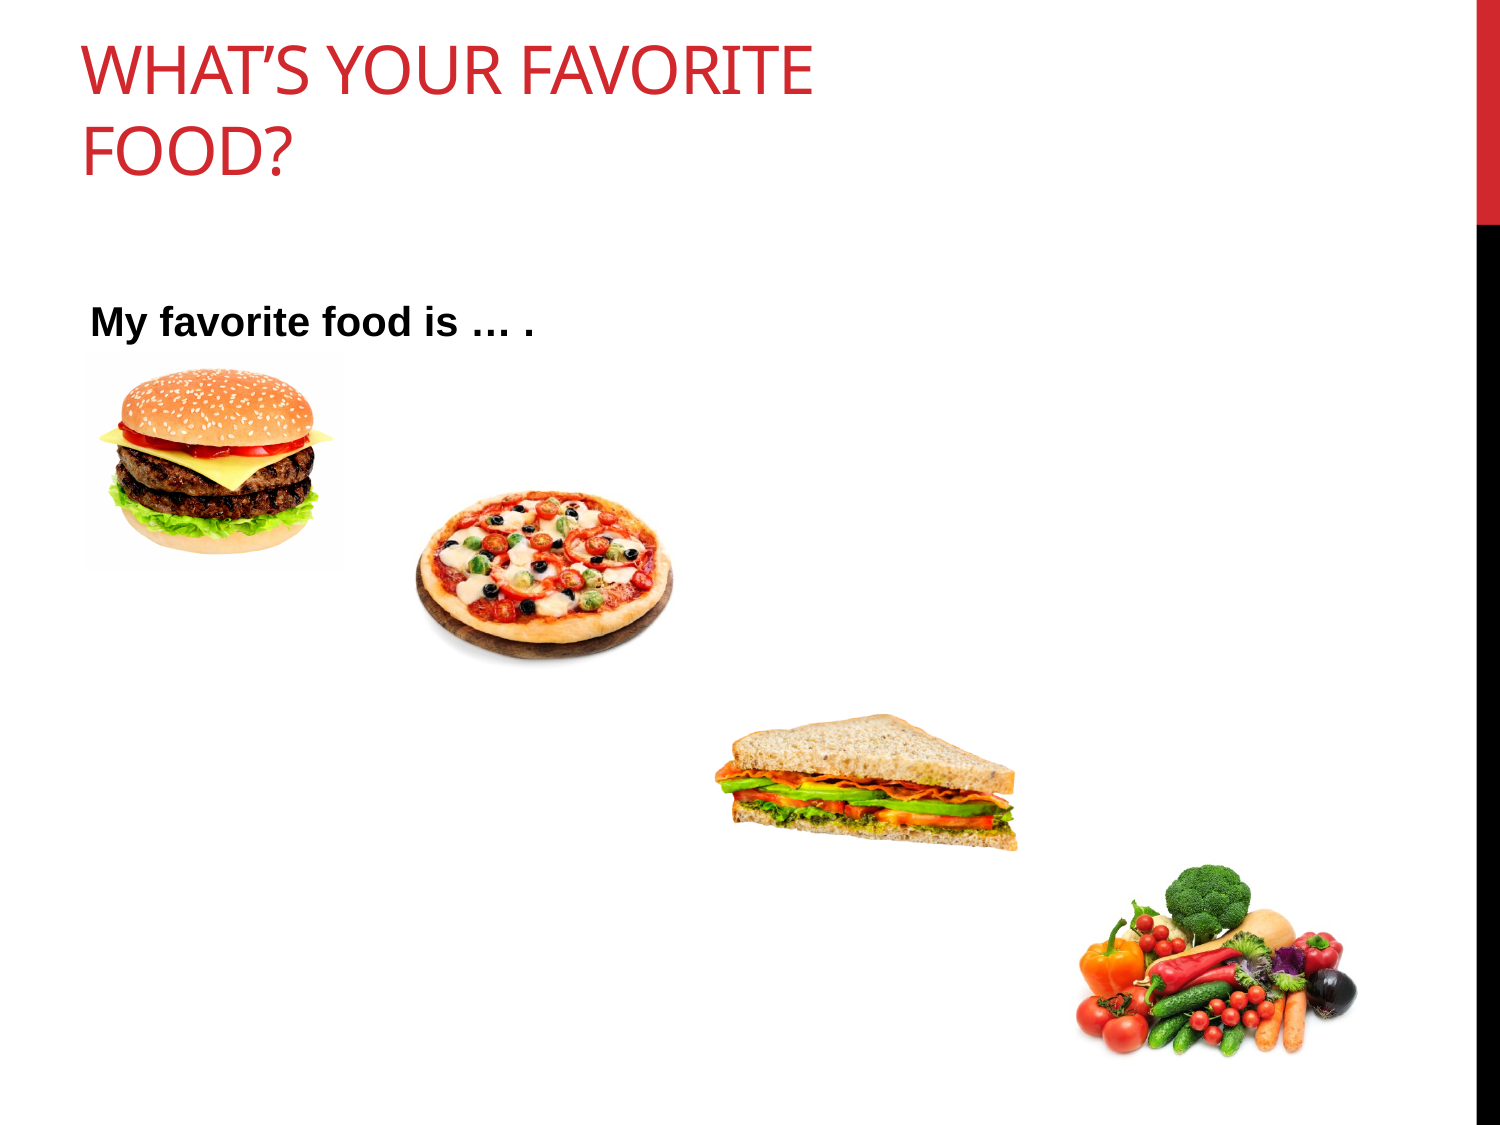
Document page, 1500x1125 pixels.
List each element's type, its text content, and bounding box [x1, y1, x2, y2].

picture [86, 351, 345, 573]
list My favorite food is … . [75, 287, 1325, 1005]
title What’s your favorite food? [64, 19, 1025, 197]
picture [695, 688, 1040, 873]
picture [399, 470, 692, 673]
picture [1056, 857, 1370, 1066]
